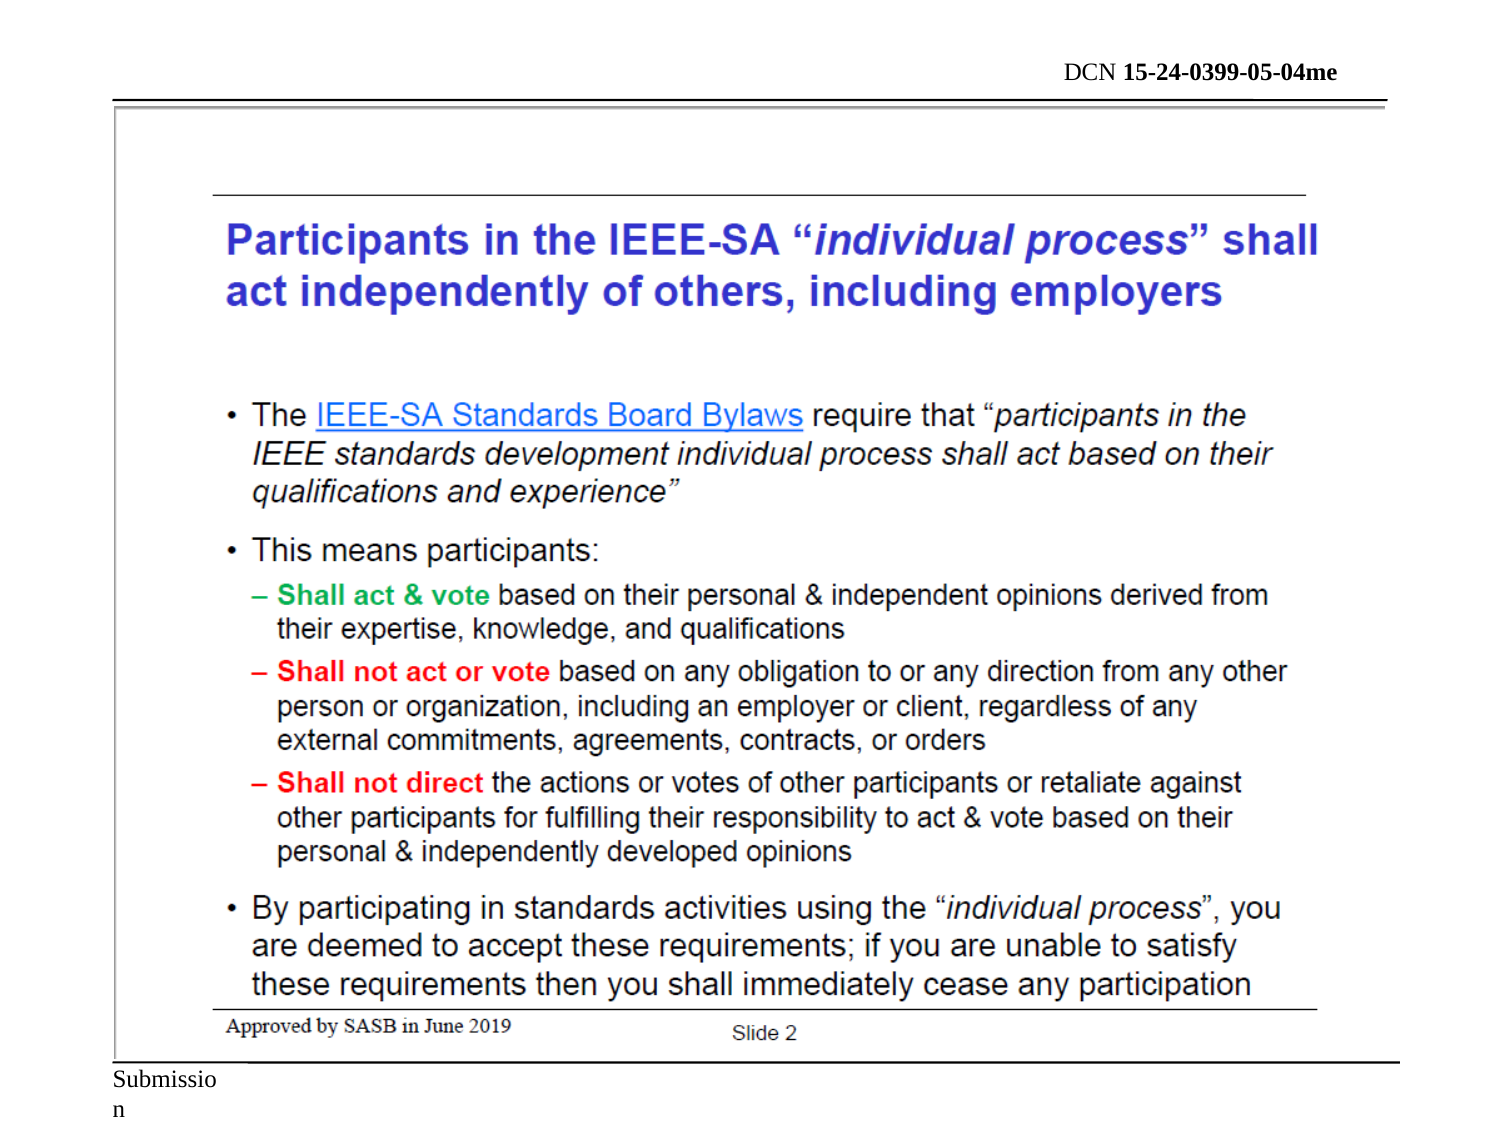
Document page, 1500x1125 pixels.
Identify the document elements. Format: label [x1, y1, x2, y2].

picture [114, 105, 1385, 1059]
